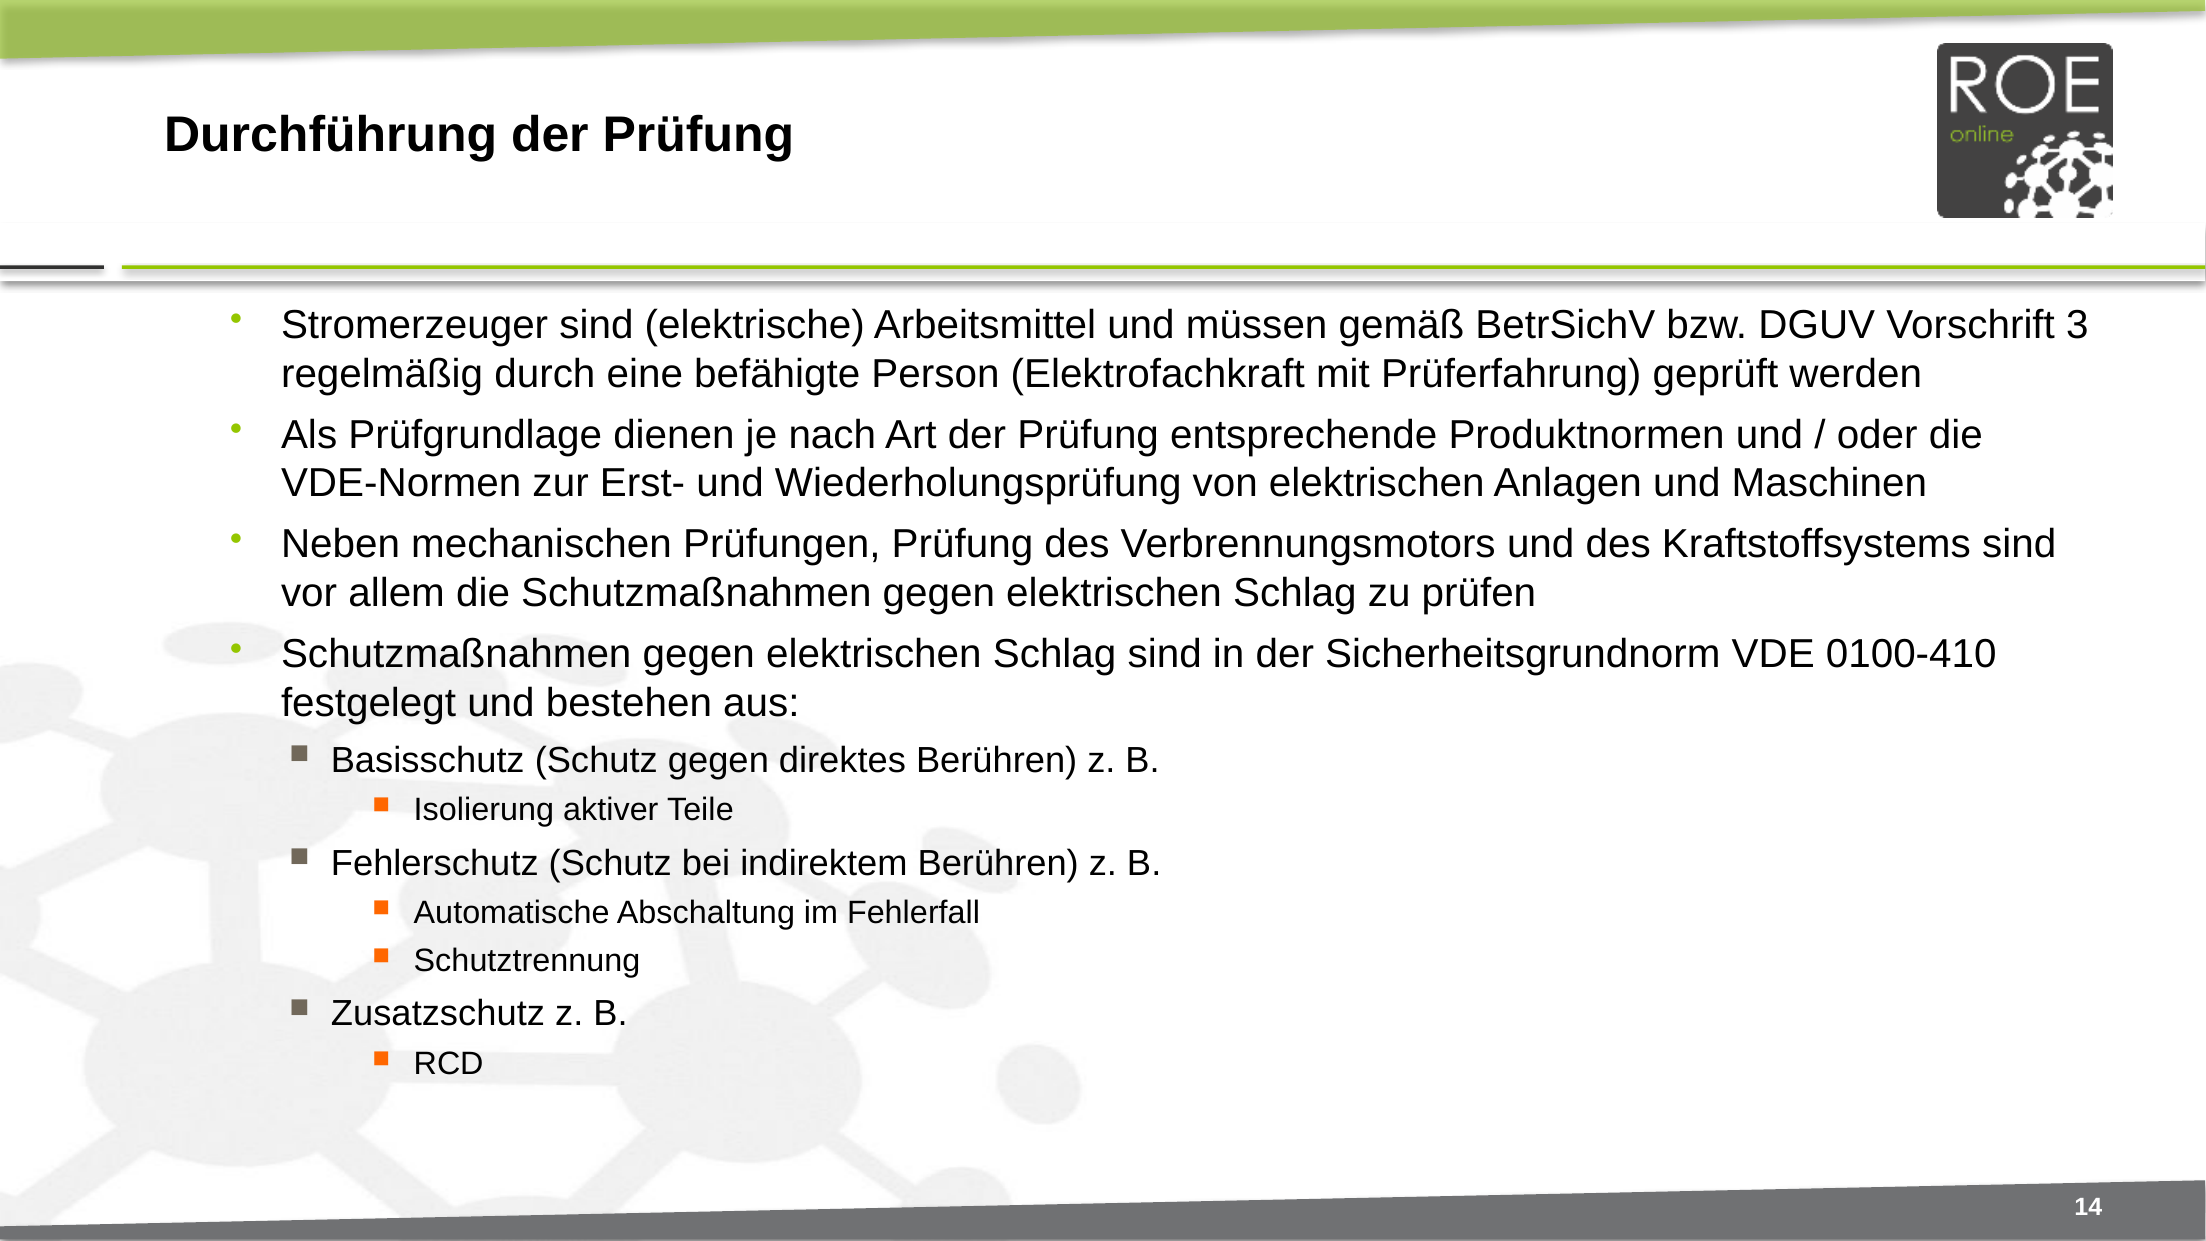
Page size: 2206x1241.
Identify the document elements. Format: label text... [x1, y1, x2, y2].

picture [1937, 43, 2113, 218]
title Durchführung der Prüfung [146, 41, 1878, 221]
list Stromerzeuger sind (elektrische) Arbeitsmittel und müssen gemäß BetrSichV bzw. DGUV Vorschrift 3 regelmäßig durch eine befähigte Person (Elektrofachkraft mit Prüferfahrung) geprüft werden Als Prüfgrundlage dienen je nach Art der Prüfung entsprechende Produktnormen und / oder die VDE-Normen zur Erst- und Wiederholungsprüfung von elektrischen Anlagen und Maschinen Neben mechanischen Prüfungen, Prüfung des Verbrennungsmotors und des Kraftstoffsystems sind vor allem die Schutzmaßnahmen gegen elektrischen Schlag zu prüfen Schutzmaßnahmen gegen elektrischen Schlag sind in der Sicherheitsgrundnorm VDE 0100-410 festgelegt und bestehen aus: Basisschutz (Schutz gegen direktes Berühren) z. B. Isolierung aktiver Teile Fehlerschutz (Schutz bei indirektem Berühren) z. B. Automatische Abschaltung im Fehlerfall Schutztrennung Zusatzschutz z. B. RCD [147, 289, 2111, 1103]
slide_number 14 [2023, 1183, 2153, 1228]
